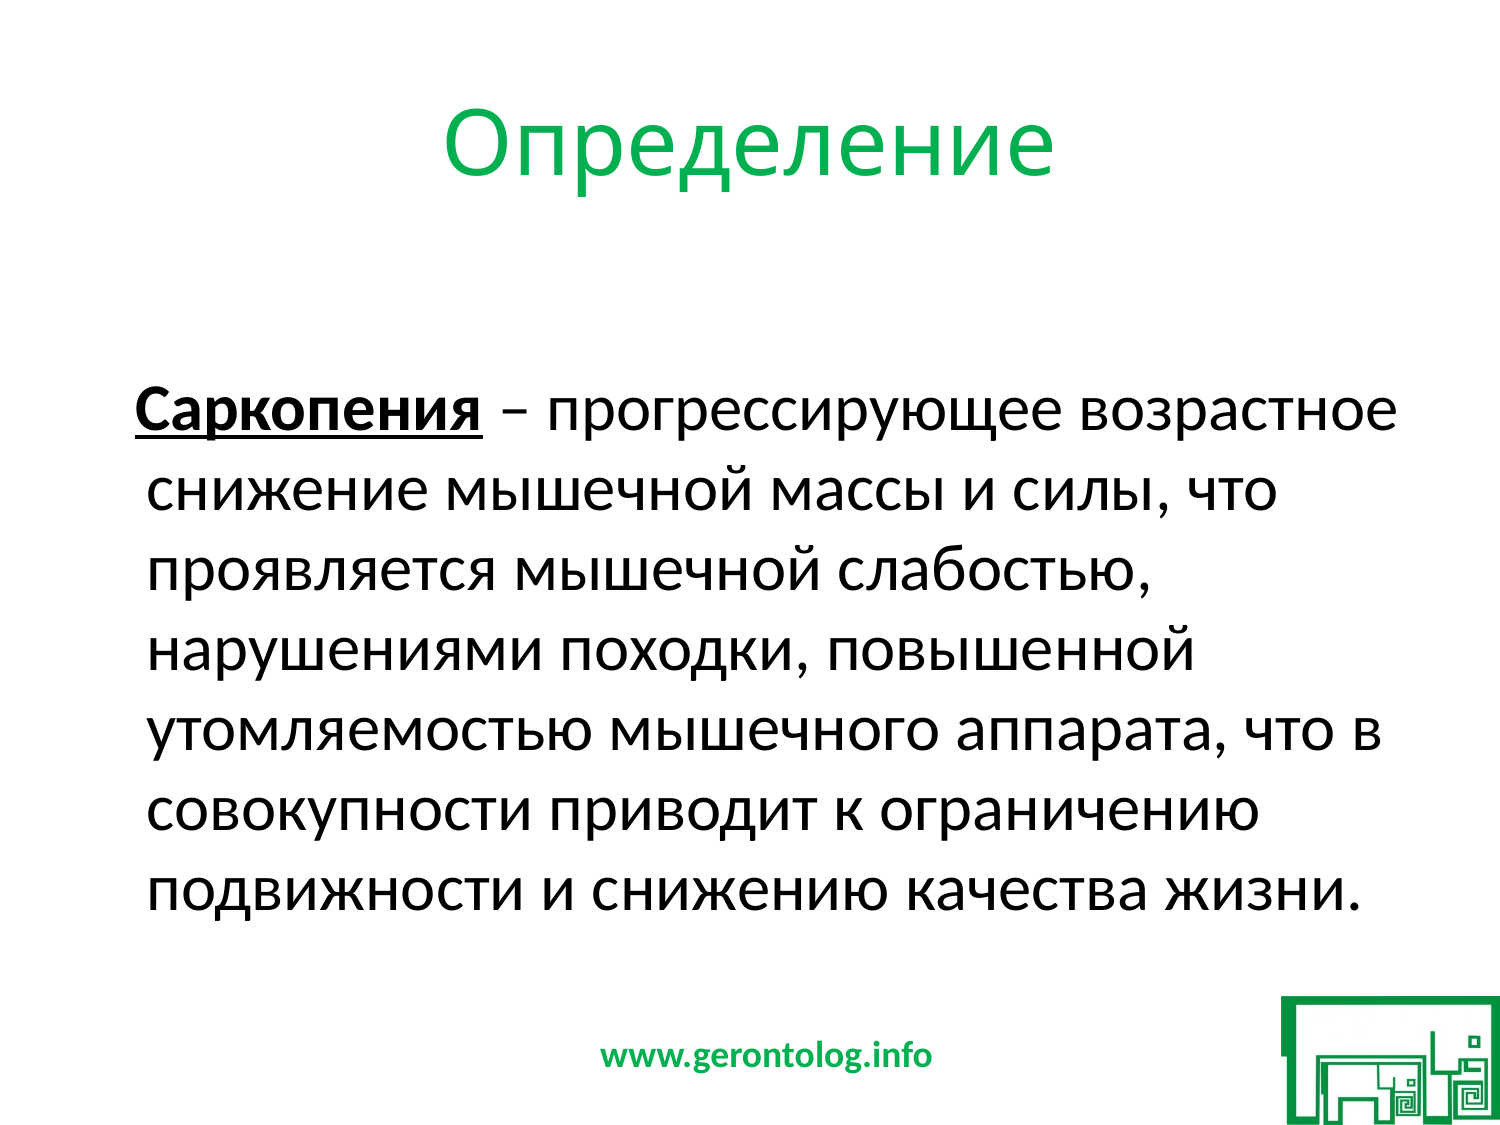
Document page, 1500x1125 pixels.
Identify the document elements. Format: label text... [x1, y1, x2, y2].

picture [1281, 995, 1500, 1125]
list Саркопения – прогрессирующее возрастное снижение мышечной массы и силы, что проявляется мышечной слабостью, нарушениями походки, повышенной утомляемостью мышечного аппарата, что в совокупности приводит к ограничению подвижности и снижению качества жизни. [75, 262, 1425, 1005]
text_box www.gerontolog.info [585, 1023, 949, 1083]
title Определение [75, 45, 1425, 233]
